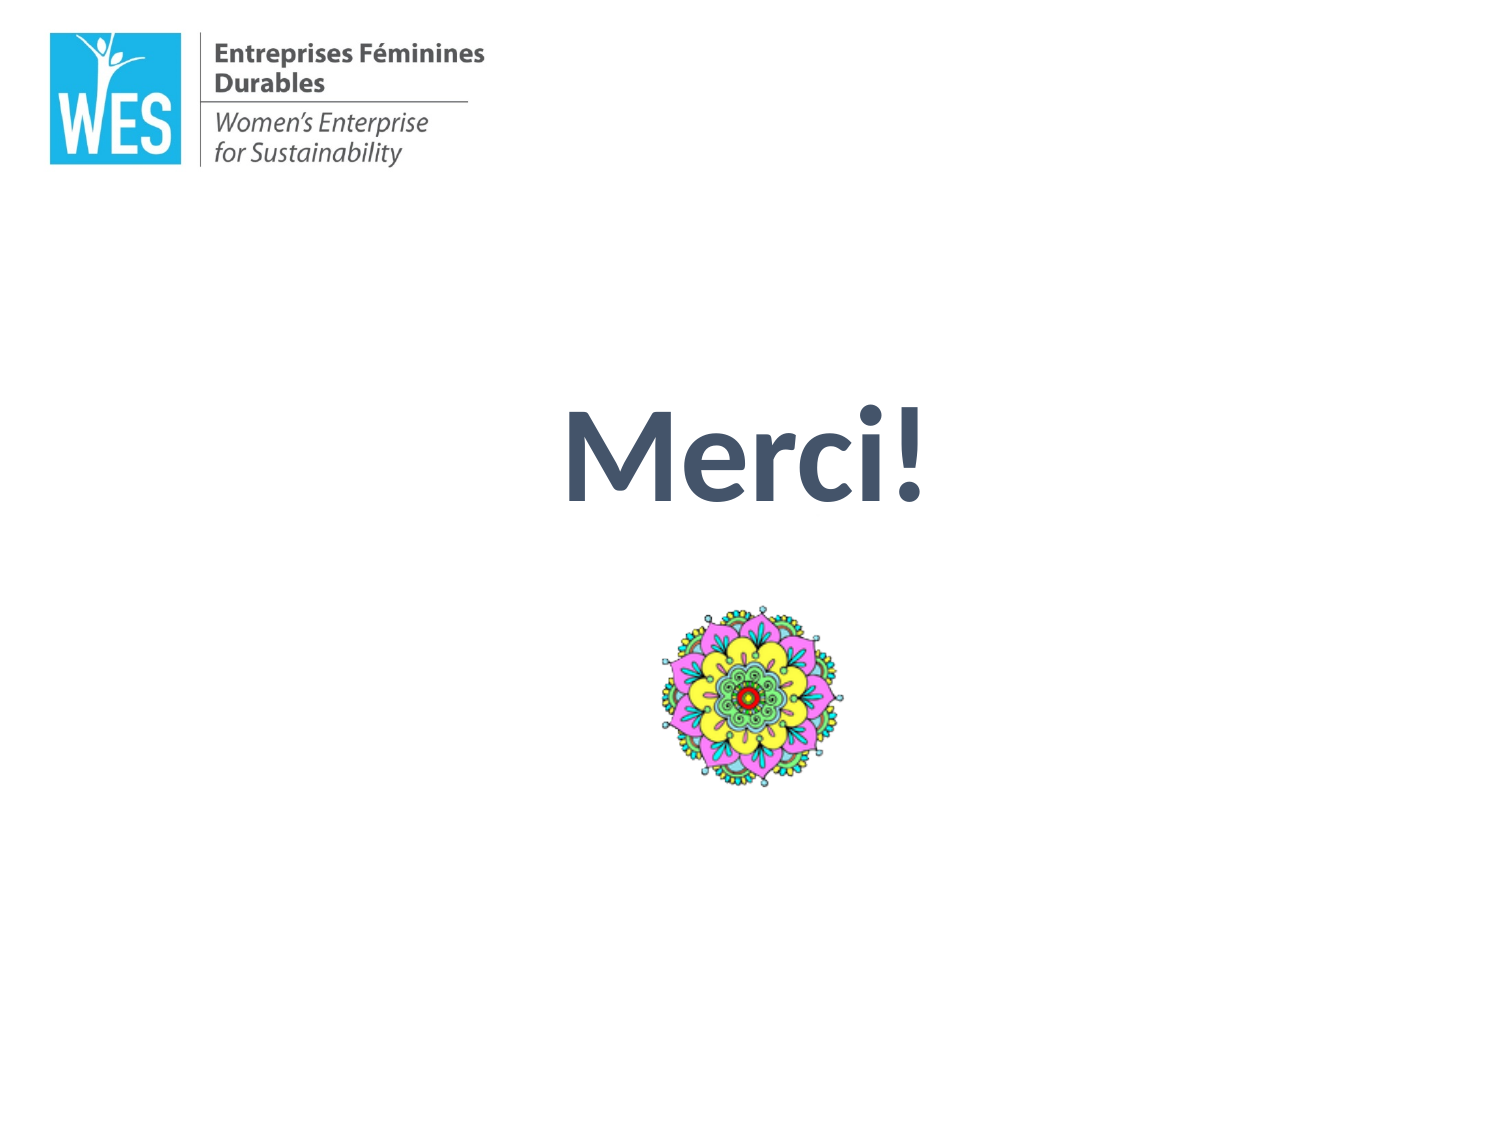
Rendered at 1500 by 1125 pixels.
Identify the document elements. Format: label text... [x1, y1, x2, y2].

picture [32, 24, 500, 175]
picture [559, 499, 935, 888]
list Merci! [465, 375, 1028, 563]
